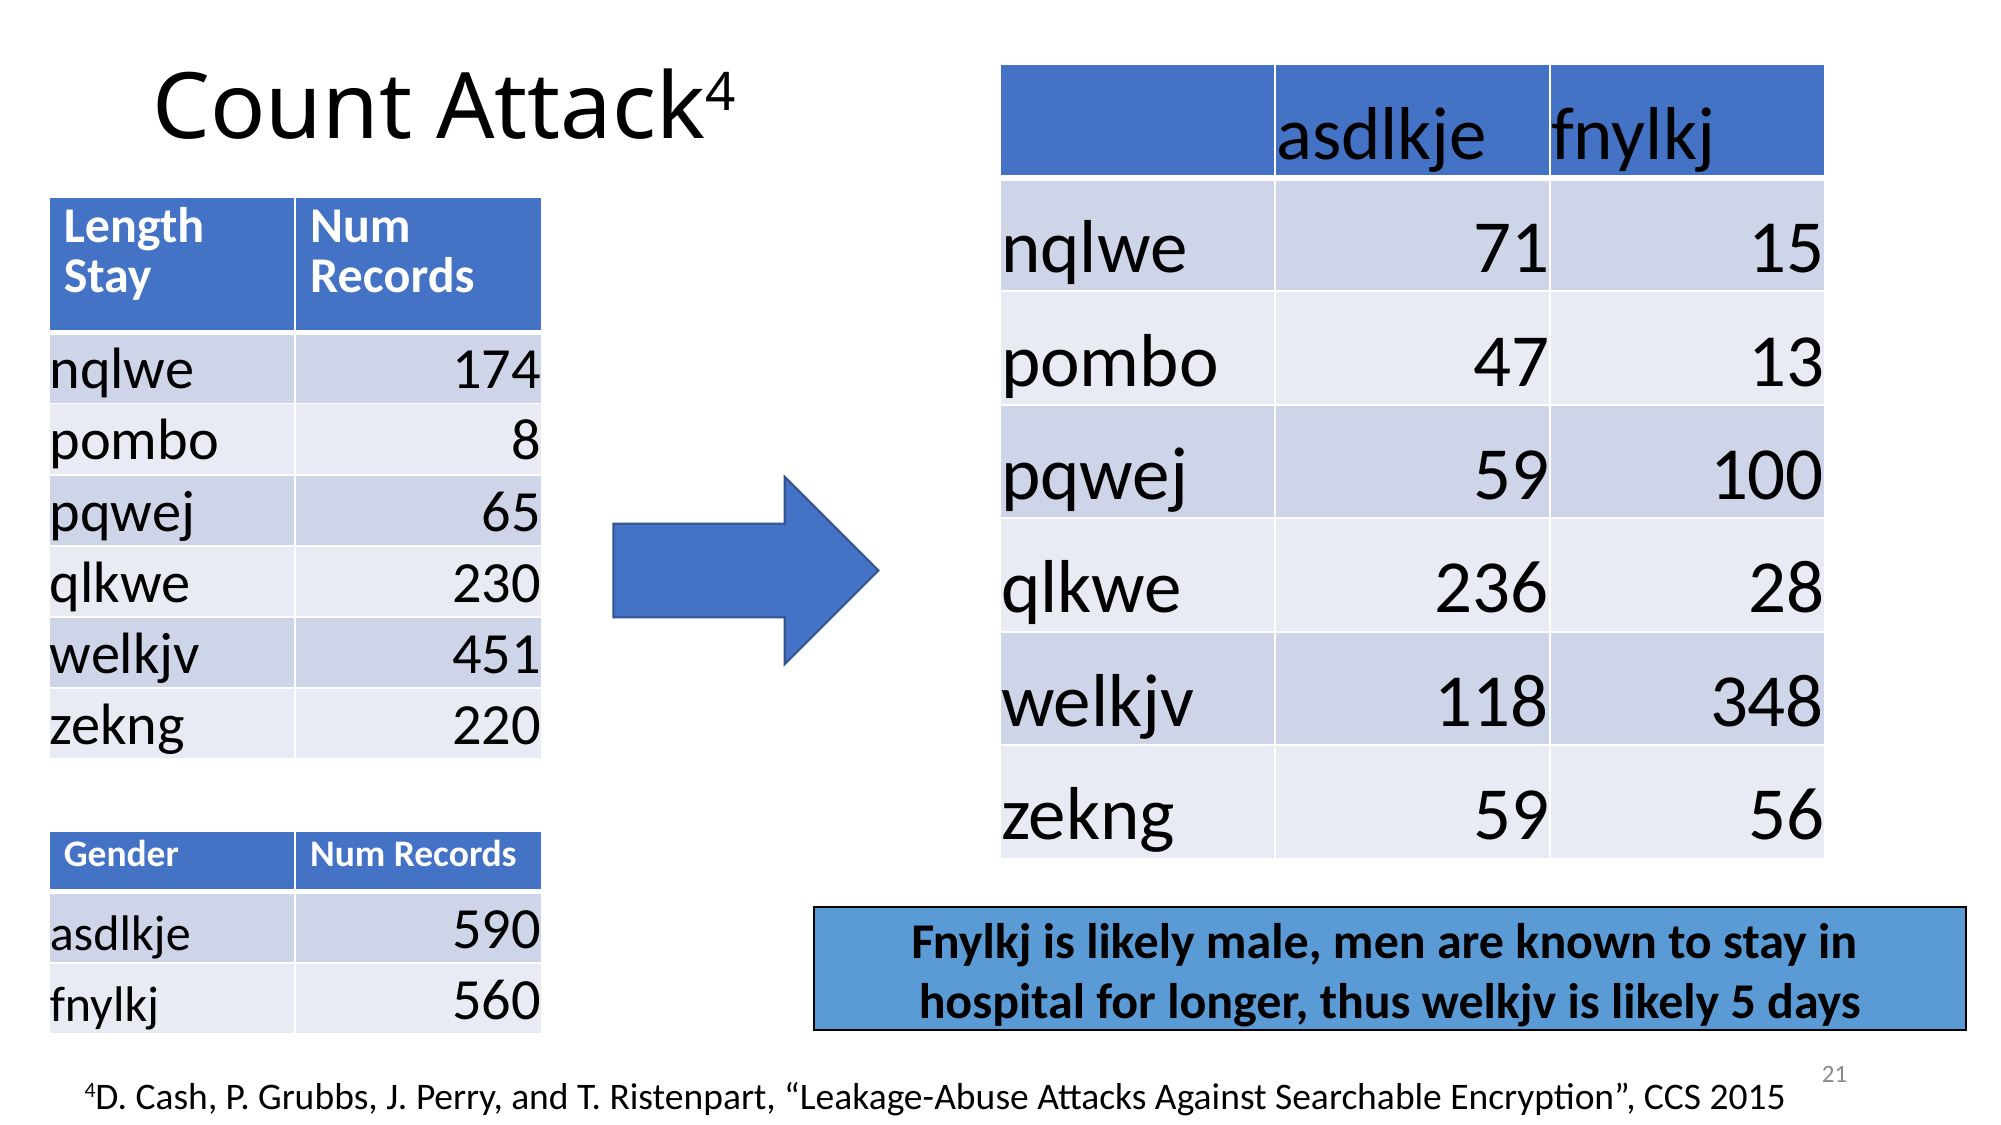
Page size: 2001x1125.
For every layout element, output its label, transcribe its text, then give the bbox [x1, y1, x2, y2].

text_box [612, 474, 880, 667]
table_cell 220 [296, 689, 541, 758]
title Count Attack4 [137, 0, 1863, 218]
table_cell zekng [1001, 746, 1274, 858]
table_cell zekng [50, 689, 294, 758]
table_cell qlkwe [50, 547, 294, 616]
table_header Num Records [296, 198, 541, 330]
table_header asdlkje [1276, 65, 1549, 175]
table_header Gender [50, 832, 294, 889]
table_cell nqlwe [1001, 181, 1274, 290]
table_cell 65 [296, 476, 541, 545]
table_cell asdlkje [50, 894, 294, 962]
table_cell 590 [296, 894, 541, 962]
table_cell pqwej [1001, 406, 1274, 517]
table_cell 28 [1551, 519, 1824, 631]
table_cell 56 [1551, 746, 1824, 858]
table_header fnylkj [1551, 65, 1824, 175]
table_cell 15 [1551, 181, 1824, 290]
table_cell 174 [296, 335, 541, 403]
table_cell welkjv [50, 618, 294, 687]
table_cell nqlwe [50, 335, 294, 403]
table_cell welkjv [1001, 633, 1274, 744]
table_cell fnylkj [50, 964, 294, 1033]
table_cell 59 [1276, 406, 1549, 517]
table_cell 8 [296, 404, 541, 474]
table_cell 230 [296, 547, 541, 616]
table_cell 13 [1551, 292, 1824, 404]
table_cell qlkwe [1001, 519, 1274, 631]
table_cell 71 [1276, 181, 1549, 290]
slide_number 21 [1412, 1042, 1863, 1103]
table_cell pqwej [50, 476, 294, 545]
text_box Fnylkj is likely male, men are known to stay in hospital for longer, thus welkjv is likely 5 days [814, 906, 1967, 1031]
table_cell 348 [1551, 633, 1824, 744]
table_cell 236 [1276, 519, 1549, 631]
table_header [1001, 65, 1274, 175]
table_cell 451 [296, 618, 541, 687]
table_cell 100 [1551, 406, 1824, 517]
text_box 4D. Cash, P. Grubbs, J. Perry, and T. Ristenpart, “Leakage-Abuse Attacks Against Searchable Encryption”, CCS 2015 [69, 1064, 1812, 1125]
table_cell 118 [1276, 633, 1549, 744]
table_cell pombo [1001, 292, 1274, 404]
table_header Num Records [296, 832, 541, 889]
table_cell 47 [1276, 292, 1549, 404]
table_cell 560 [296, 964, 541, 1033]
table_cell 59 [1276, 746, 1549, 858]
table_header Length Stay [50, 198, 294, 330]
table_cell pombo [50, 404, 294, 474]
